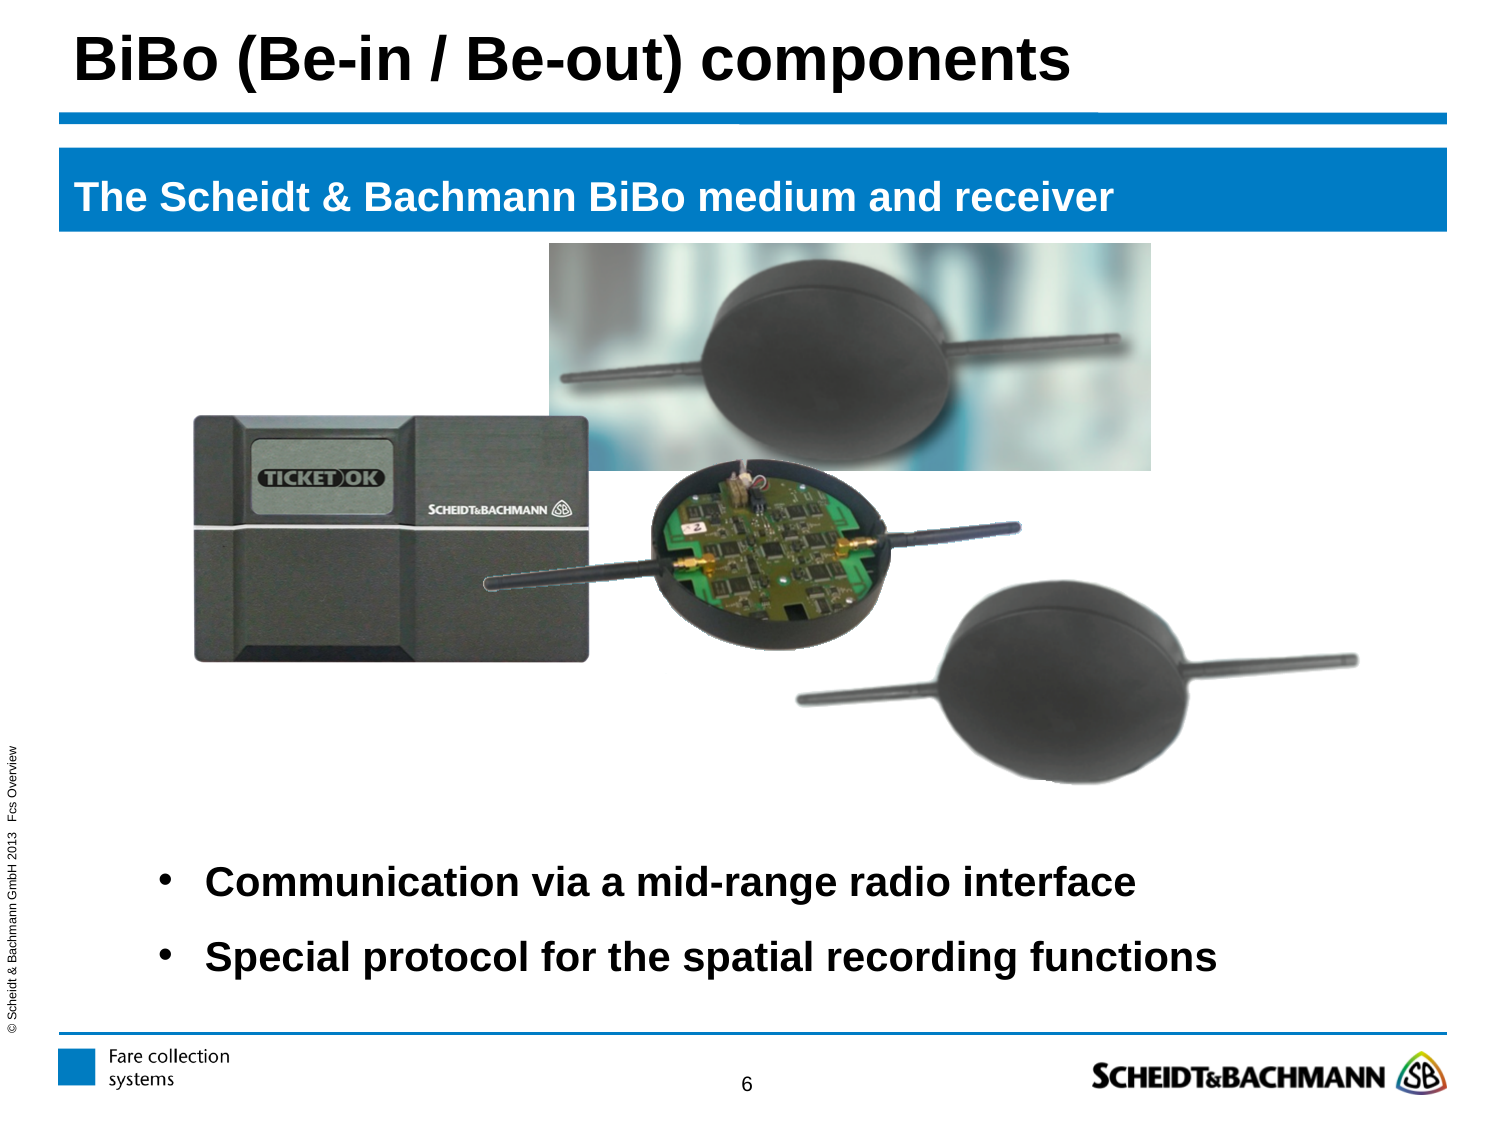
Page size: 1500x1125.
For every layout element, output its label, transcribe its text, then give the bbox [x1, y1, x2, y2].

picture [170, 243, 1388, 792]
list BiBo (Be-in / Be-out) components [59, 10, 1470, 106]
picture [1092, 1051, 1447, 1095]
list The Scheidt & Bachmann BiBo medium and receiver [59, 147, 1447, 232]
picture [58, 1046, 230, 1090]
slide_number 6 [678, 1062, 768, 1123]
text_box Communication via a mid-range radio interface Special protocol for the spatial recording functions [143, 822, 1357, 987]
